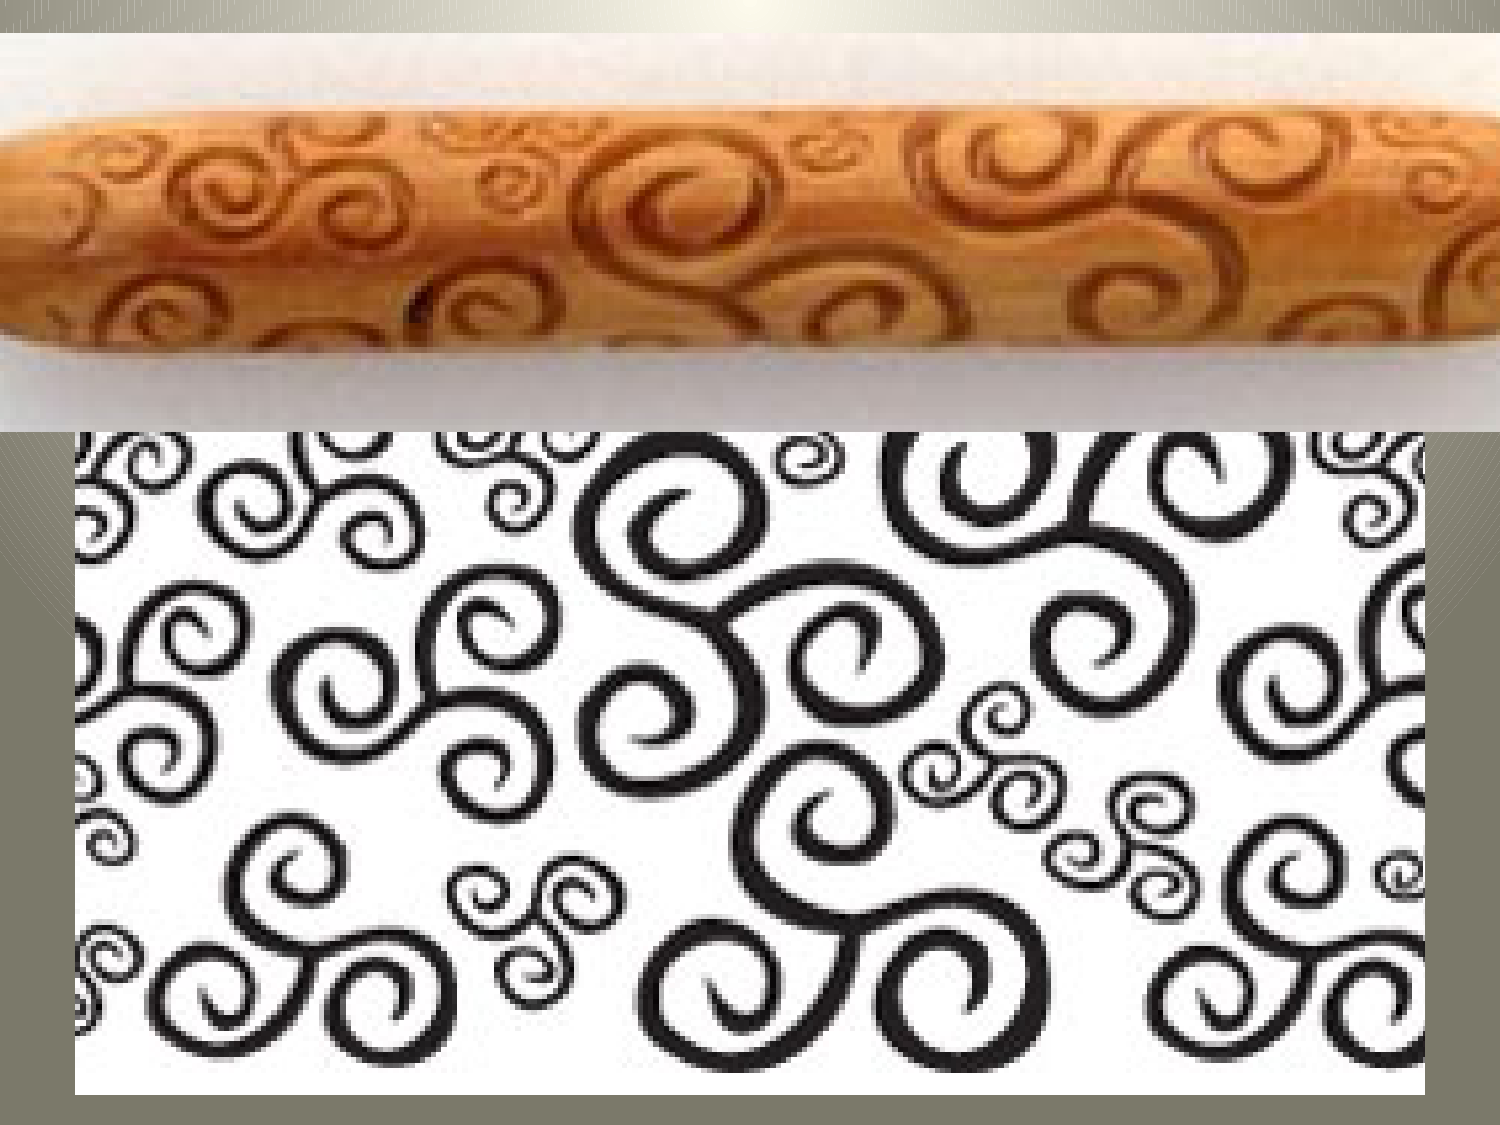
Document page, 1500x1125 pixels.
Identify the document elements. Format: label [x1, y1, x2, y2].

list [74, 443, 1426, 1095]
picture [0, 32, 1500, 433]
